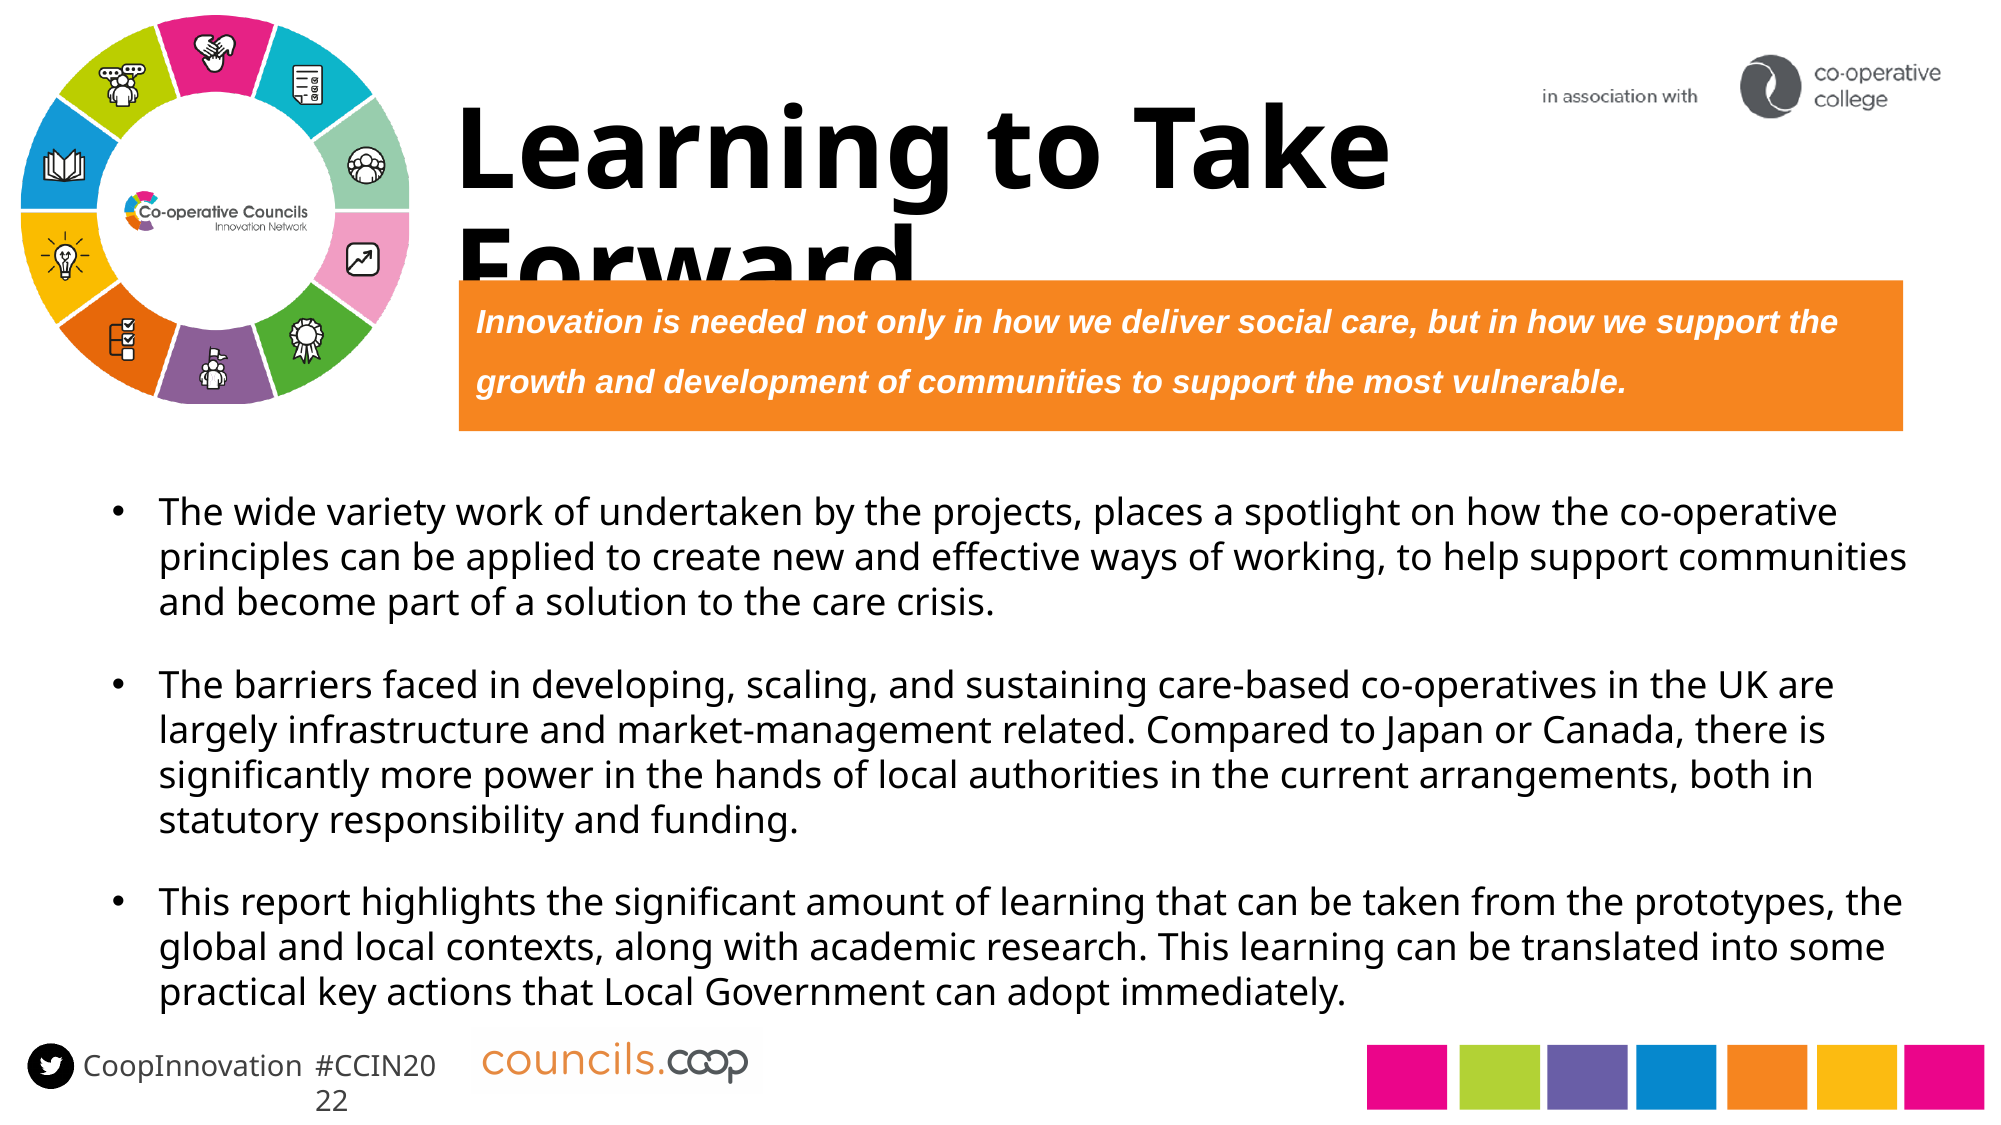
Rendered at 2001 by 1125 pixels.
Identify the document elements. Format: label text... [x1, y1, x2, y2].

text_box Innovation is needed not only in how we deliver social care, but in how we support the growth and development of communities to support the most vulnerable. [458, 280, 1904, 432]
picture [1487, 33, 1962, 138]
list The wide variety work of undertaken by the projects, places a spotlight on how the co-operative principles can be applied to create new and effective ways of working, to help support communities and become part of a solution to the care crisis. The barriers faced in developing, scaling, and sustaining care-based co-operatives in the UK are largely infrastructure and market-management related. Compared to Japan or Canada, there is significantly more power in the hands of local authorities in the current arrangements, both in statutory responsibility and funding. This report highlights the significant amount of learning that can be taken from the prototypes, the global and local contexts, along with academic research. This learning can be translated into some practical key actions that Local Government can adopt immediately. [96, 390, 1942, 1104]
title Learning to Take Forward [439, 104, 1884, 322]
